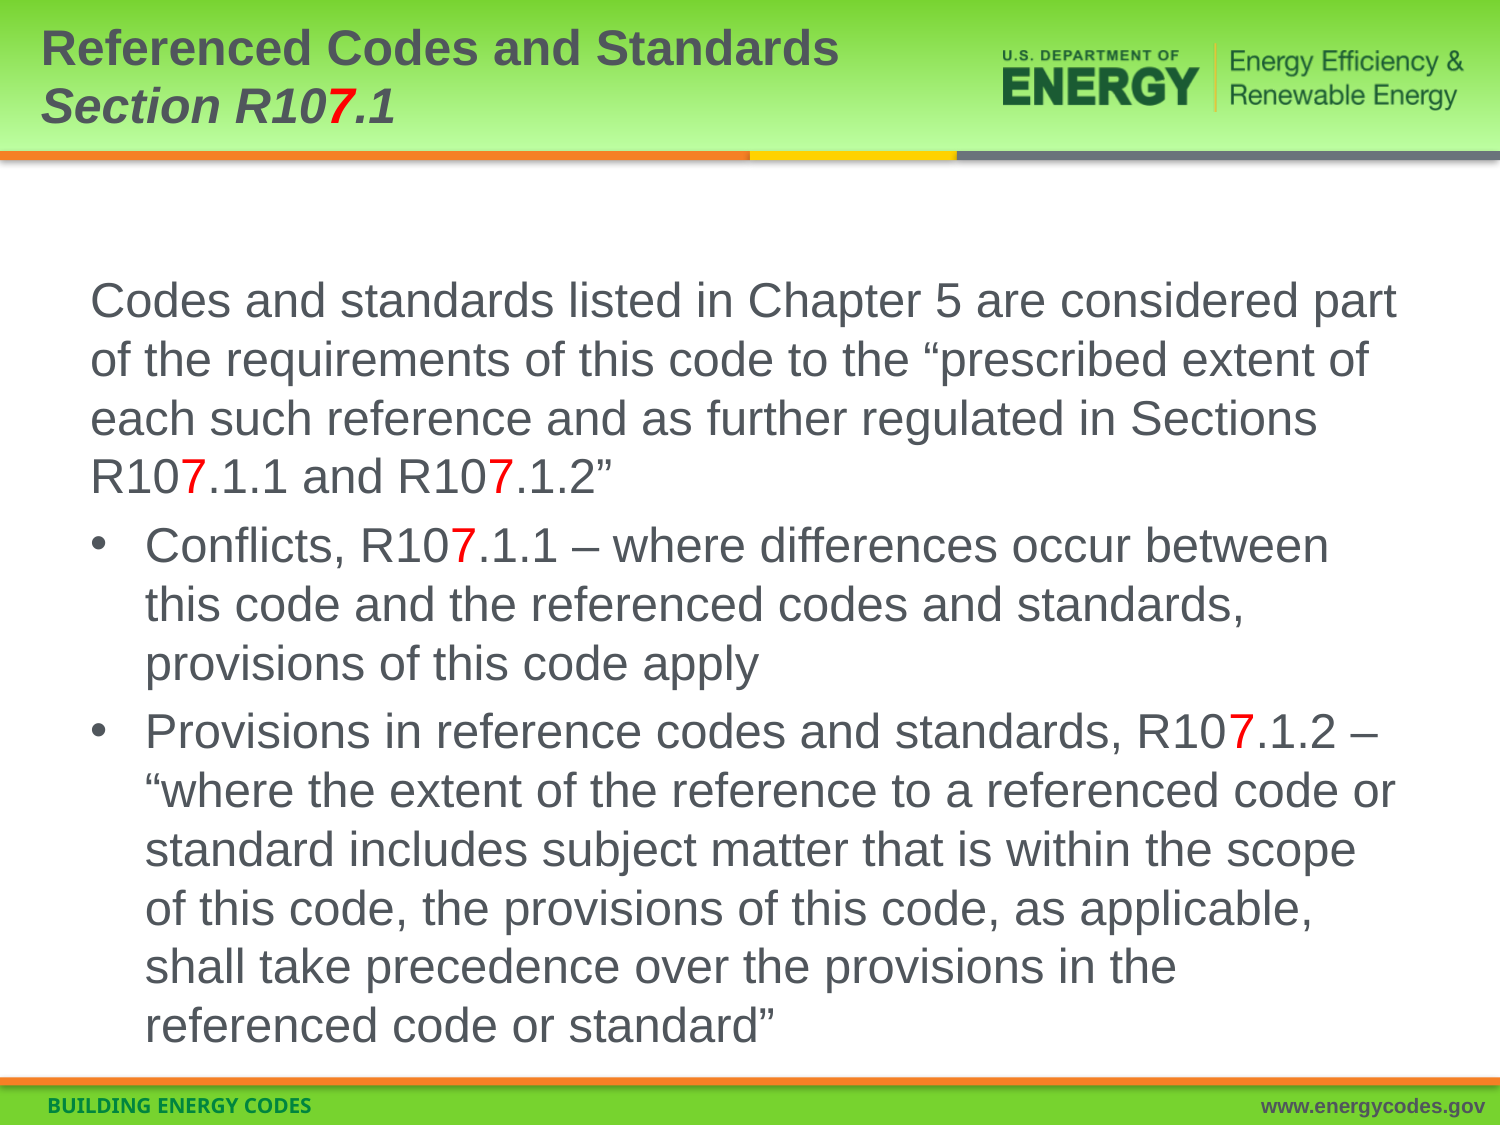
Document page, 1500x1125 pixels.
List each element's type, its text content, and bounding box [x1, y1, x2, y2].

list Codes and standards listed in Chapter 5 are considered part of the requirements of this code to the “prescribed extent of each such reference and as further regulated in Sections R107.1.1 and R107.1.2” Conflicts, R107.1.1 – where differences occur between this code and the referenced codes and standards, provisions of this code apply Provisions in reference codes and standards, R107.1.2 – “where the extent of the reference to a referenced code or standard includes subject matter that is within the scope of this code, the provisions of this code, as applicable, shall take precedence over the provisions in the referenced code or standard” [75, 260, 1425, 1061]
picture [1003, 43, 1465, 112]
title Referenced Codes and Standards Section R107.1 [25, 0, 959, 152]
